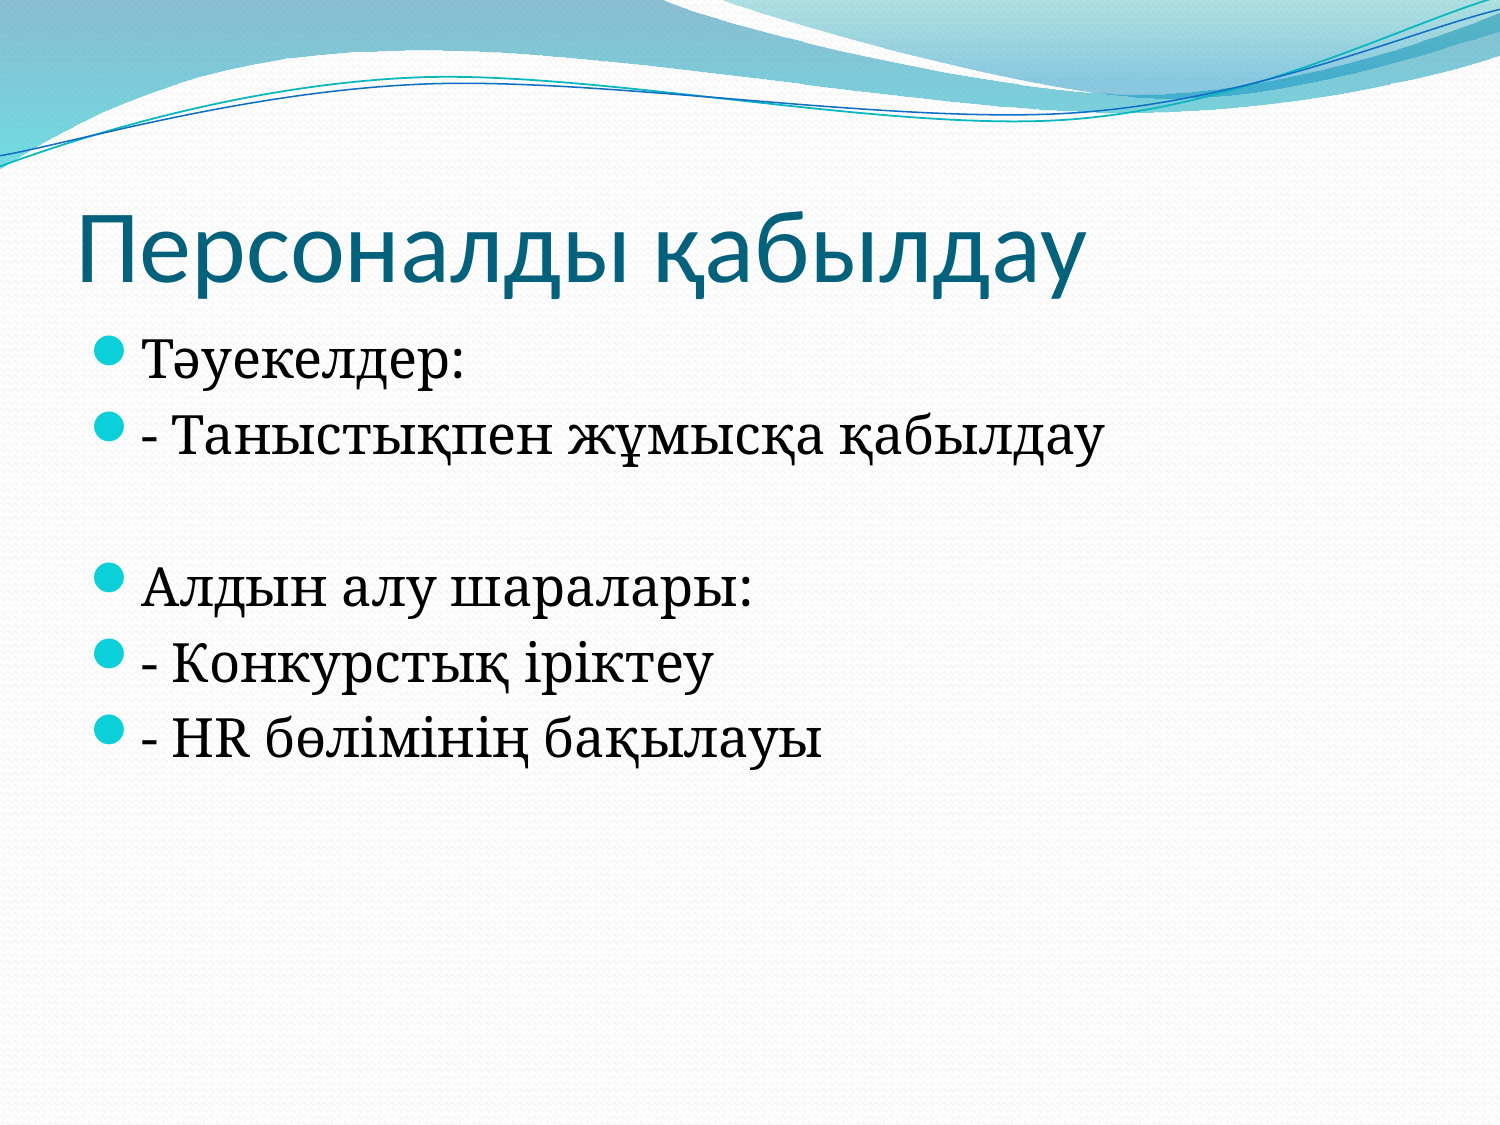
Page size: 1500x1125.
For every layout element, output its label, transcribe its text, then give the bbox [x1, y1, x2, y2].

list Тәуекелдер: - Таныстықпен жұмысқа қабылдау Алдын алу шаралары: - Конкурстық іріктеу - HR бөлімінің бақылауы [75, 317, 1425, 1038]
title Персоналды қабылдау [75, 115, 1425, 303]
